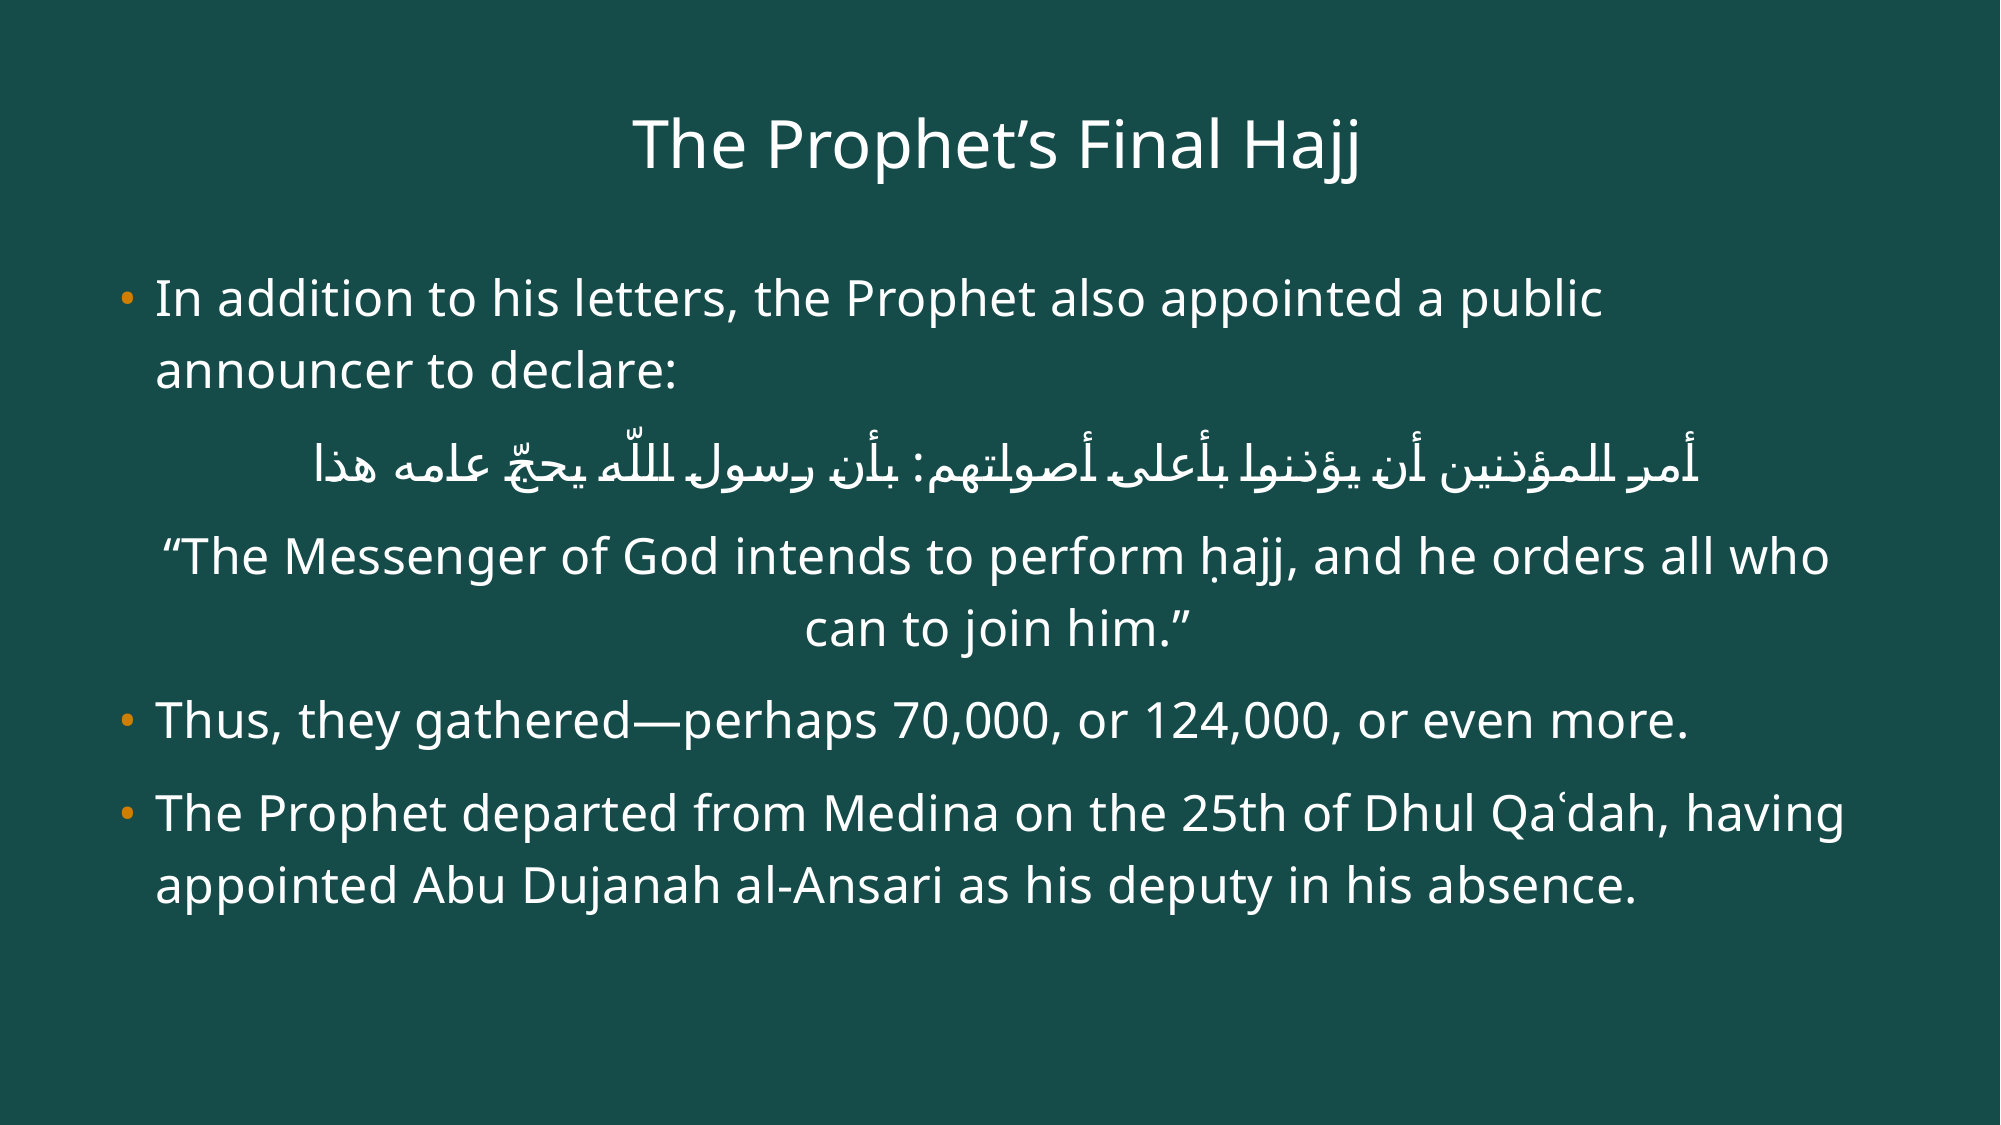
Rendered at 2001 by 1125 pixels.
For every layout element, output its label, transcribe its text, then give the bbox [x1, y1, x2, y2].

list In addition to his letters, the Prophet also appointed a public announcer to declare: أمر المؤذنين أن يؤذنوا بأعلى أصواتهم: بأن رسول اللّه يحجّ عامه هذا “The Messenger of God intends to perform ḥajj, and he orders all who can to join him.” Thus, they gathered—perhaps 70,000, or 124,000, or even more. The Prophet departed from Medina on the 25th of Dhul Qaʿdah, having appointed Abu Dujanah al-Ansari as his deputy in his absence. [118, 254, 1878, 947]
title The Prophet’s Final Hajj [118, 101, 1878, 223]
